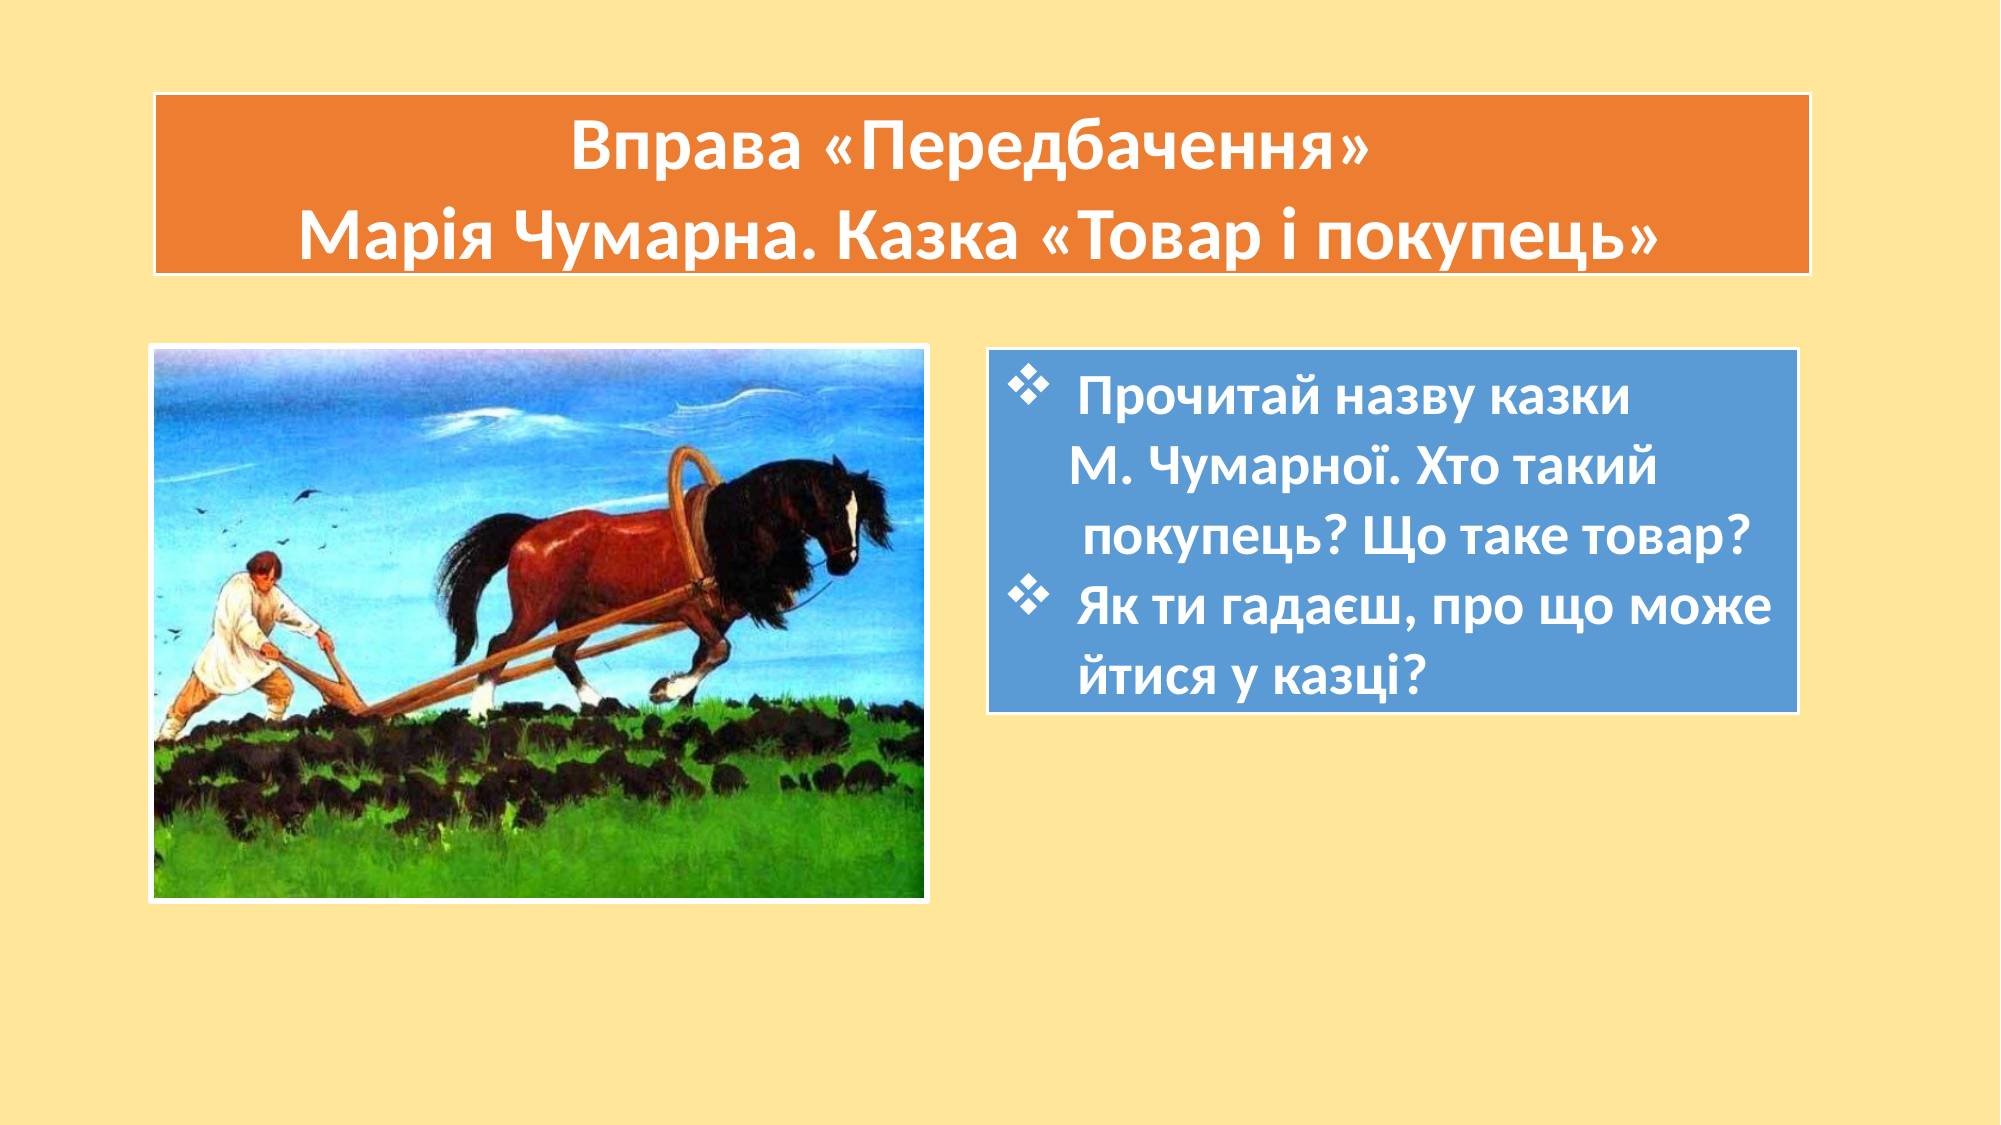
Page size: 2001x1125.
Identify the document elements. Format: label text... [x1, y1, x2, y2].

text_box Вправа «Передбачення» Марія Чумарна. Казка «Товар і покупець» [153, 92, 1812, 276]
picture [154, 348, 924, 899]
text_box Прочитай назву казки М. Чумарної. Хто такий покупець? Що таке товар? Як ти гадаєш, про що може йтися у казці? [986, 347, 1800, 715]
